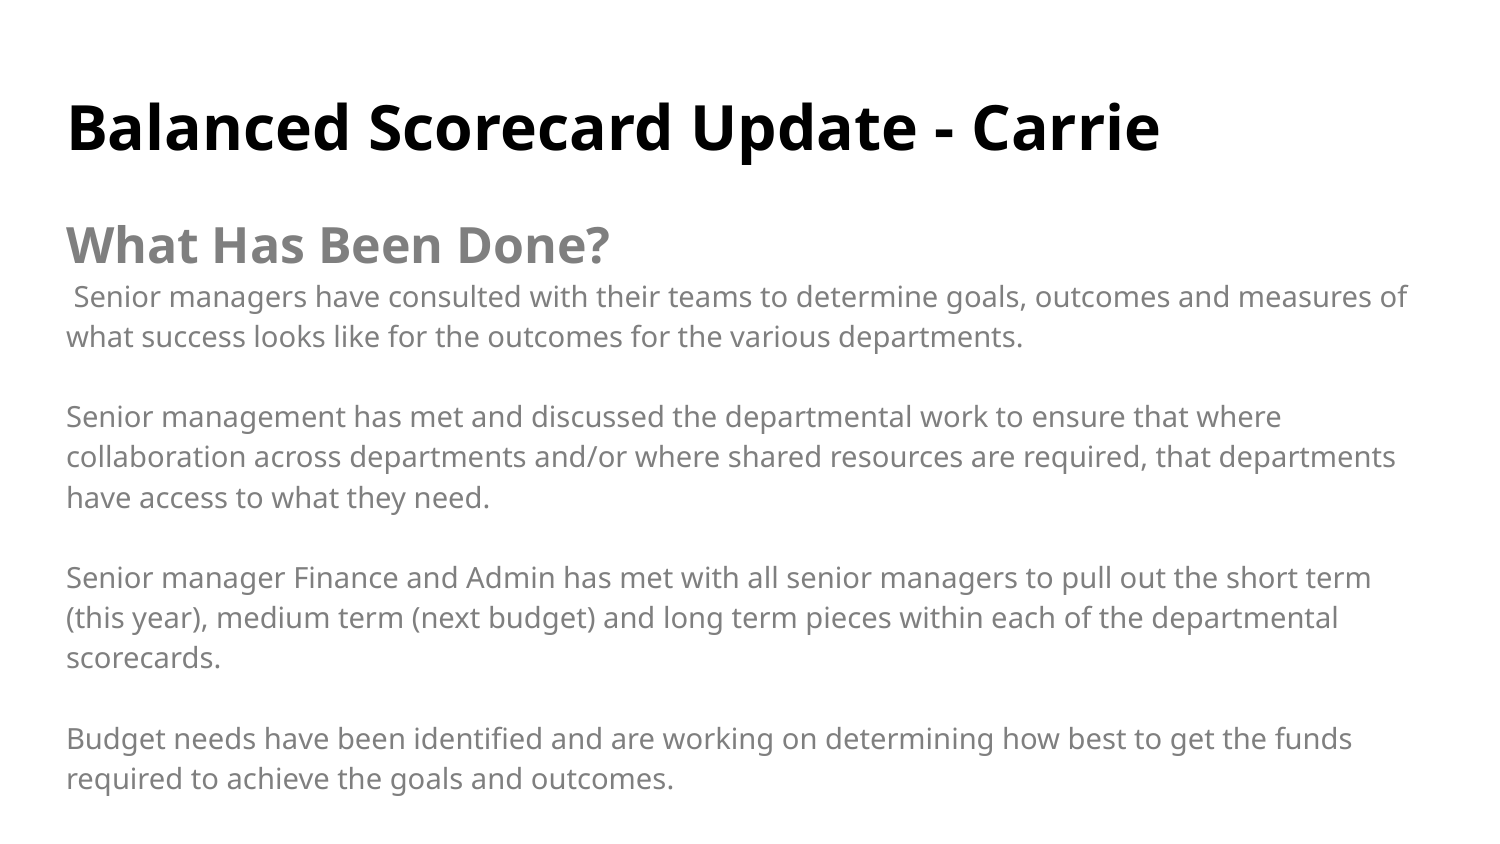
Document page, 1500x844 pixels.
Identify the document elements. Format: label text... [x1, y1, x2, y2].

title Balanced Scorecard Update - Carrie [51, 72, 1449, 176]
list What Has Been Done? Senior managers have consulted with their teams to determine goals, outcomes and measures of what success looks like for the outcomes for the various departments. Senior management has met and discussed the departmental work to ensure that where collaboration across departments and/or where shared resources are required, that departments have access to what they need. Senior manager Finance and Admin has met with all senior managers to pull out the short term (this year), medium term (next budget) and long term pieces within each of the departmental scorecards. Budget needs have been identified and are working on determining how best to get the funds required to achieve the goals and outcomes. [51, 189, 1449, 750]
